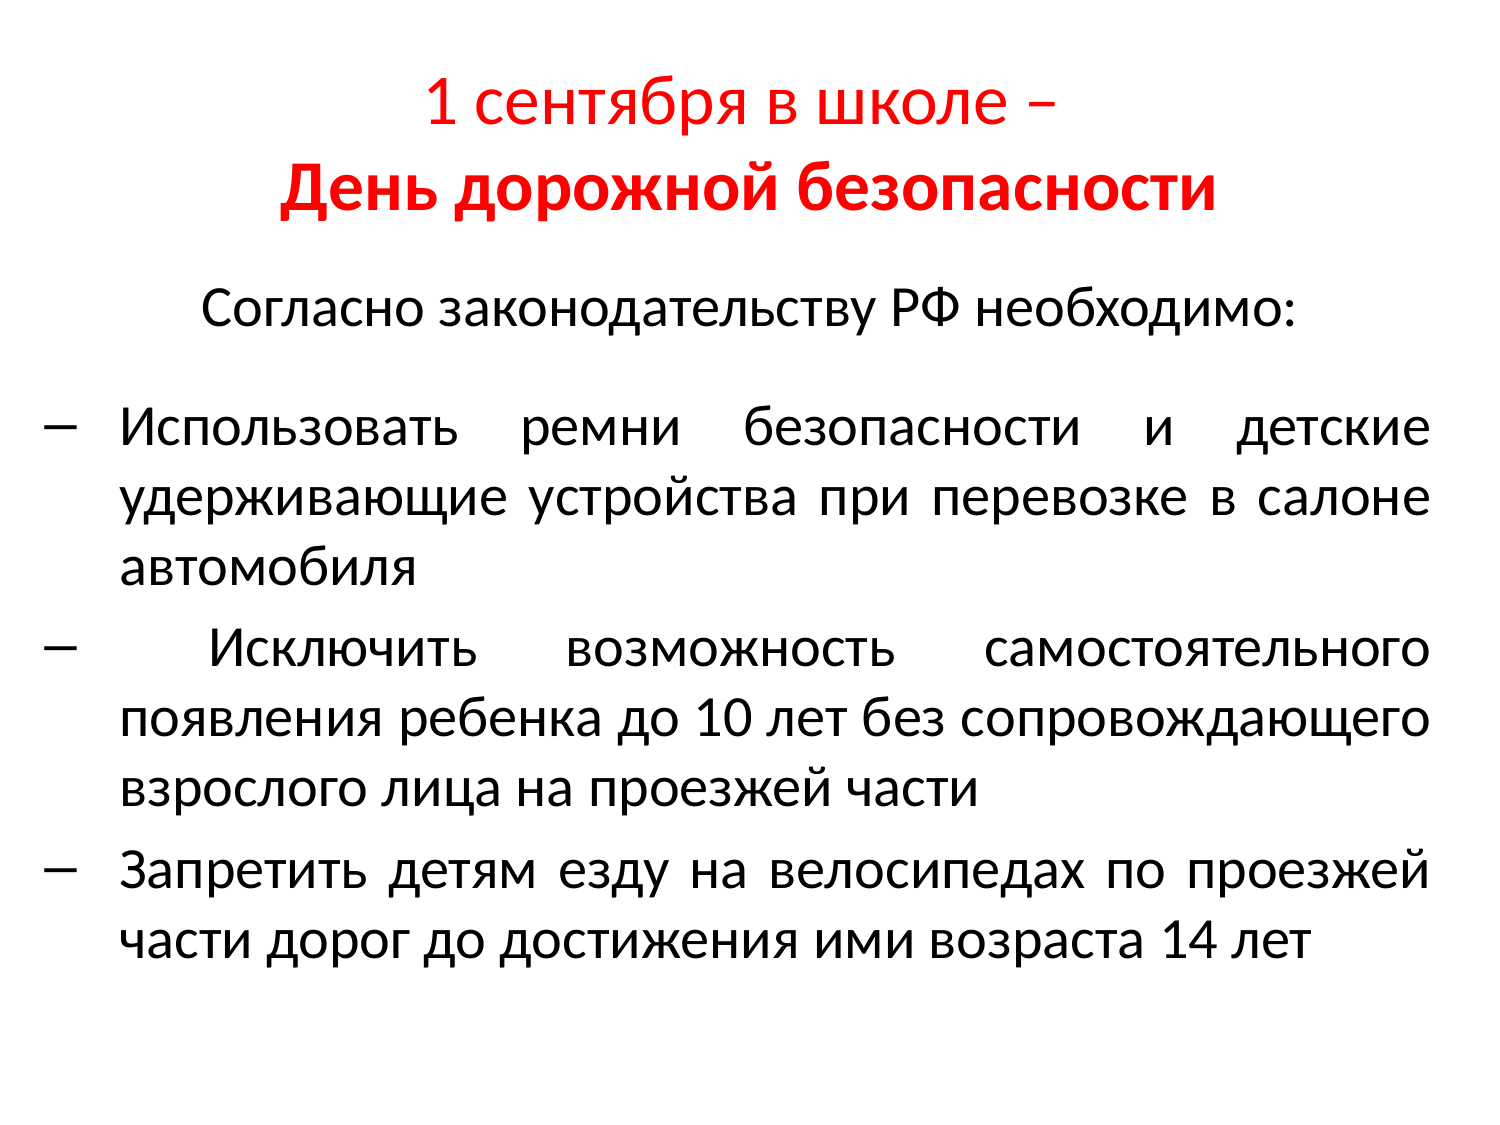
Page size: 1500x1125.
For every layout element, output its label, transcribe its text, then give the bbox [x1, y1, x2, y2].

title 1 сентября в школе – День дорожной безопасности [75, 45, 1425, 233]
list Использовать ремни безопасности и детские удерживающие устройства при перевозке в салоне автомобиля Исключить возможность самостоятельного появления ребенка до 10 лет без сопровождающего взрослого лица на проезжей части Запретить детям езду на велосипедах по проезжей части дорог до достижения ими возраста 14 лет [29, 379, 1447, 1123]
text_box Согласно законодательству РФ необходимо: [0, 260, 1500, 346]
